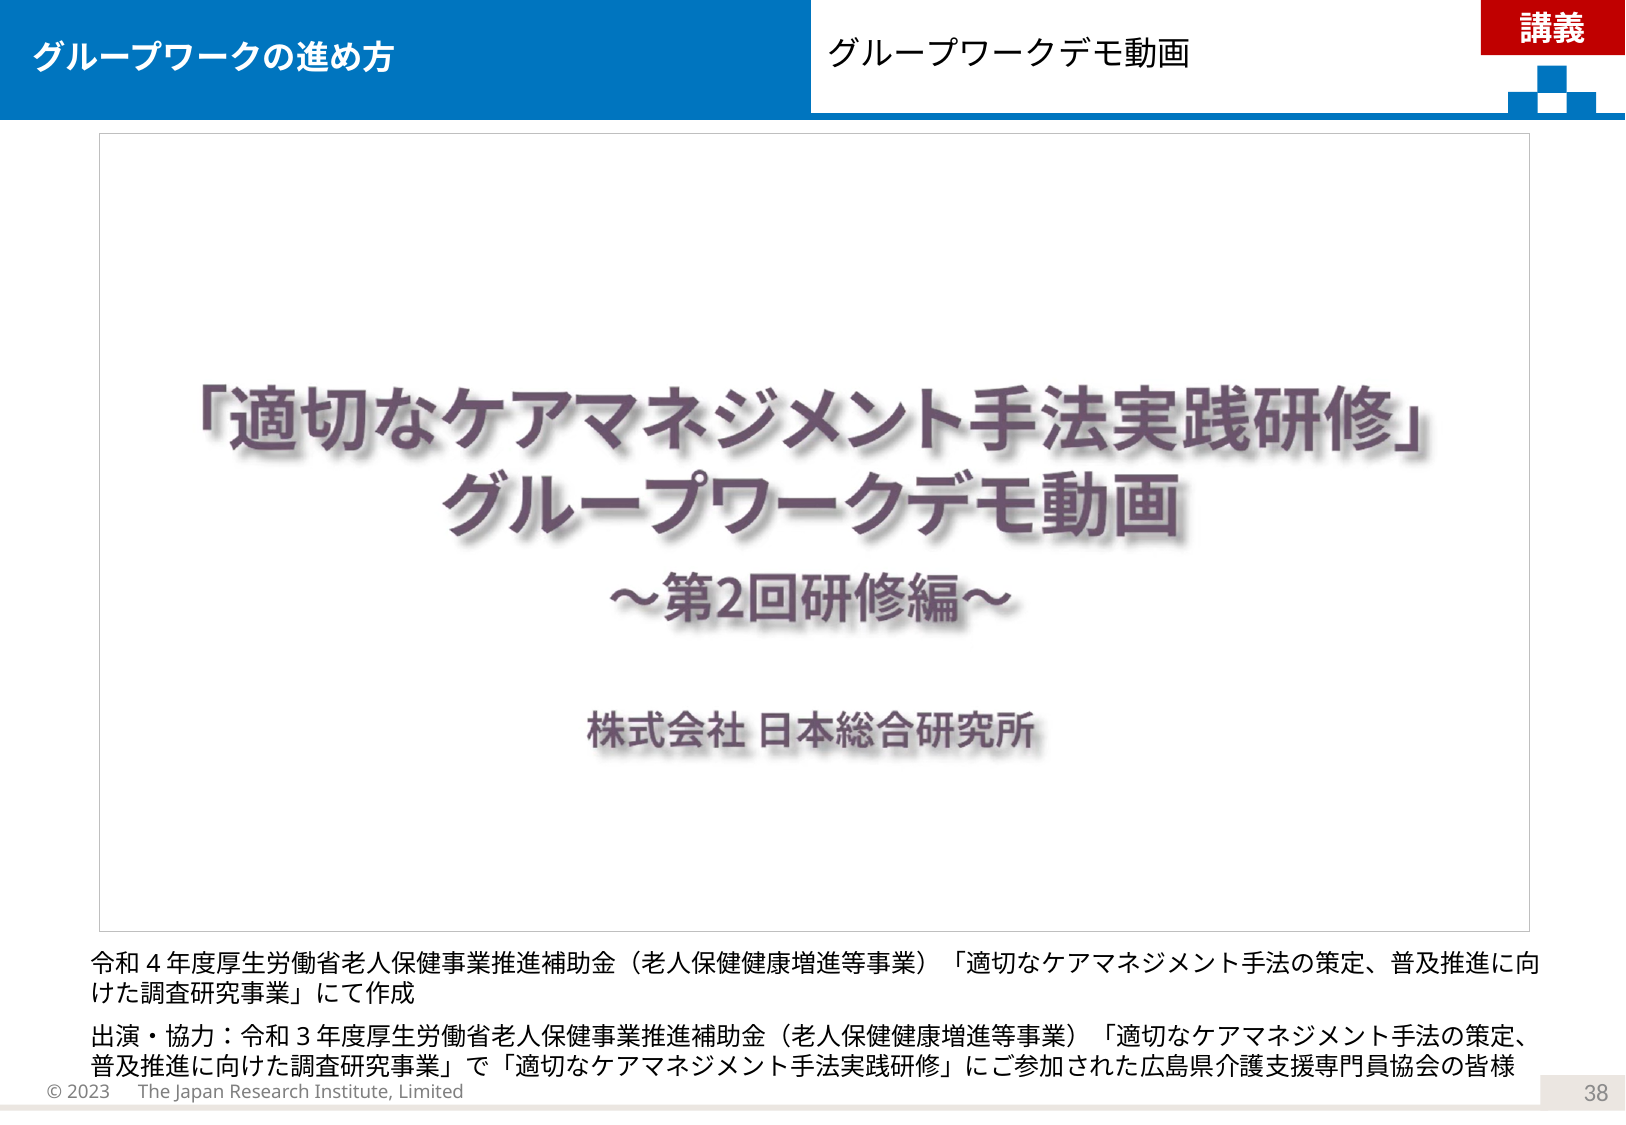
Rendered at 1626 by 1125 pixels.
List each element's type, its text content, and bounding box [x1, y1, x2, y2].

text_box 講義 [1480, 0, 1625, 56]
slide_number 38 [1258, 1061, 1625, 1122]
title グループワークの進め方 [17, 0, 810, 119]
text_box 令和4年度厚生労働省老人保健事業推進補助金（老人保健健康増進等事業）「適切なケアマネジメント手法の策定、普及推進に向けた調査研究事業」にて作成 出演・協力：令和3年度厚生労働省老人保健事業推進補助金（老人保健健康増進等事業）「適切なケアマネジメント手法の策定、普及推進に向けた調査研究事業」で「適切なケアマネジメント手法実践研修」にご参加された広島県介護支援専門員協会の皆様 [75, 940, 1577, 1088]
list グループワークデモ動画 [812, 0, 1499, 113]
picture [99, 133, 1530, 932]
